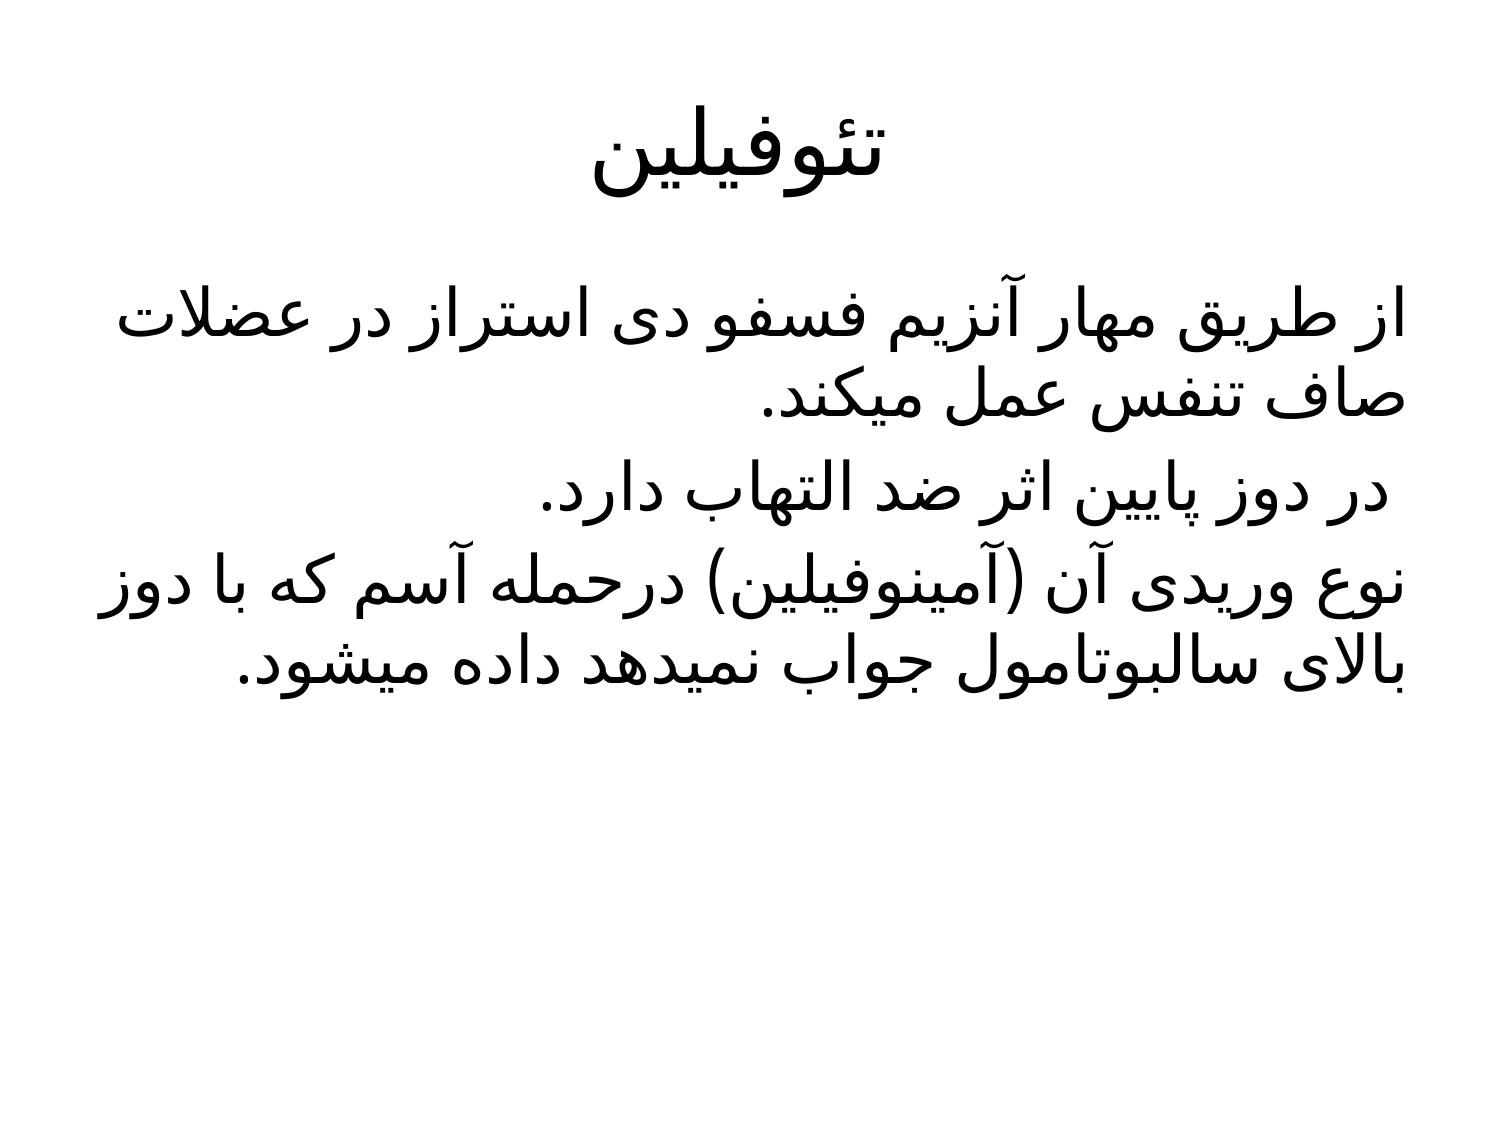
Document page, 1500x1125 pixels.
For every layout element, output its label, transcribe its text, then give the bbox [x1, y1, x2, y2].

list از طریق مهار آنزیم فسفو دی استراز در عضلات صاف تنفس عمل میکند. در دوز پایین اثر ضد التهاب دارد. نوع وریدی آن (آمینوفیلین) درحمله آسم که با دوز بالای سالبوتامول جواب نمیدهد داده میشود. [75, 262, 1425, 1005]
title تئوفیلین [75, 45, 1425, 233]
